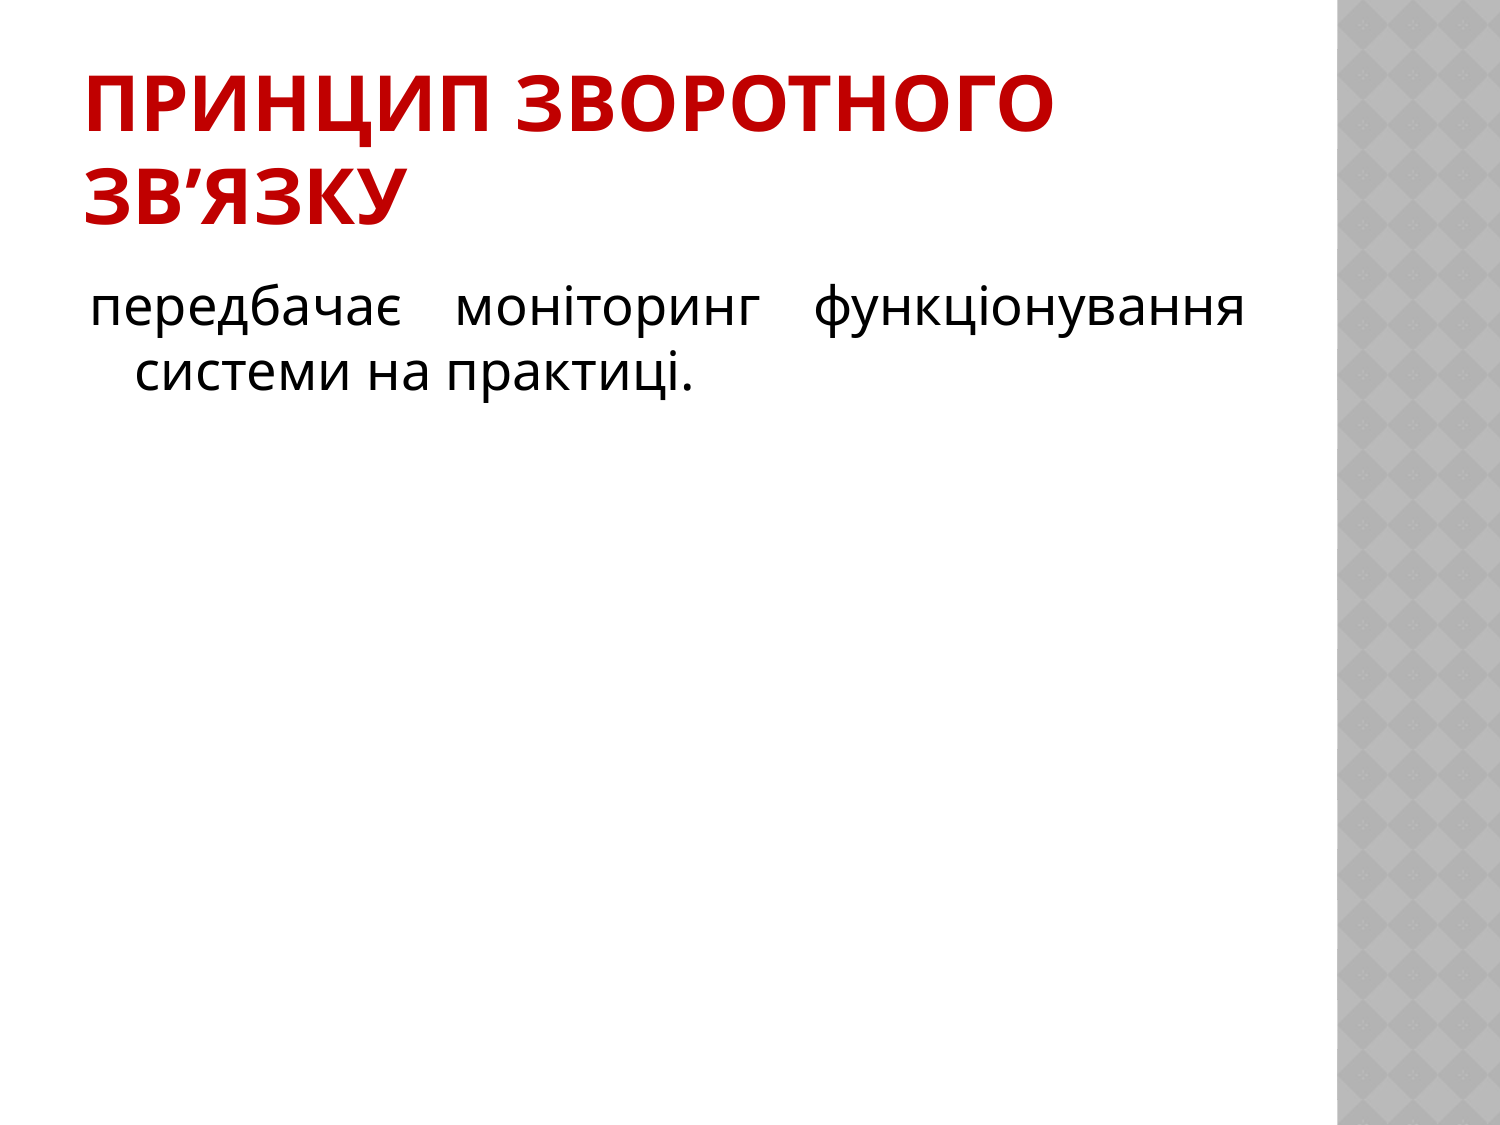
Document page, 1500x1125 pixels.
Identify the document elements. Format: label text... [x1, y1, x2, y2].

title Принцип зворотного зв’язку [75, 52, 1263, 240]
list передбачає моніторинг функціонування системи на практиці. [75, 264, 1263, 1059]
